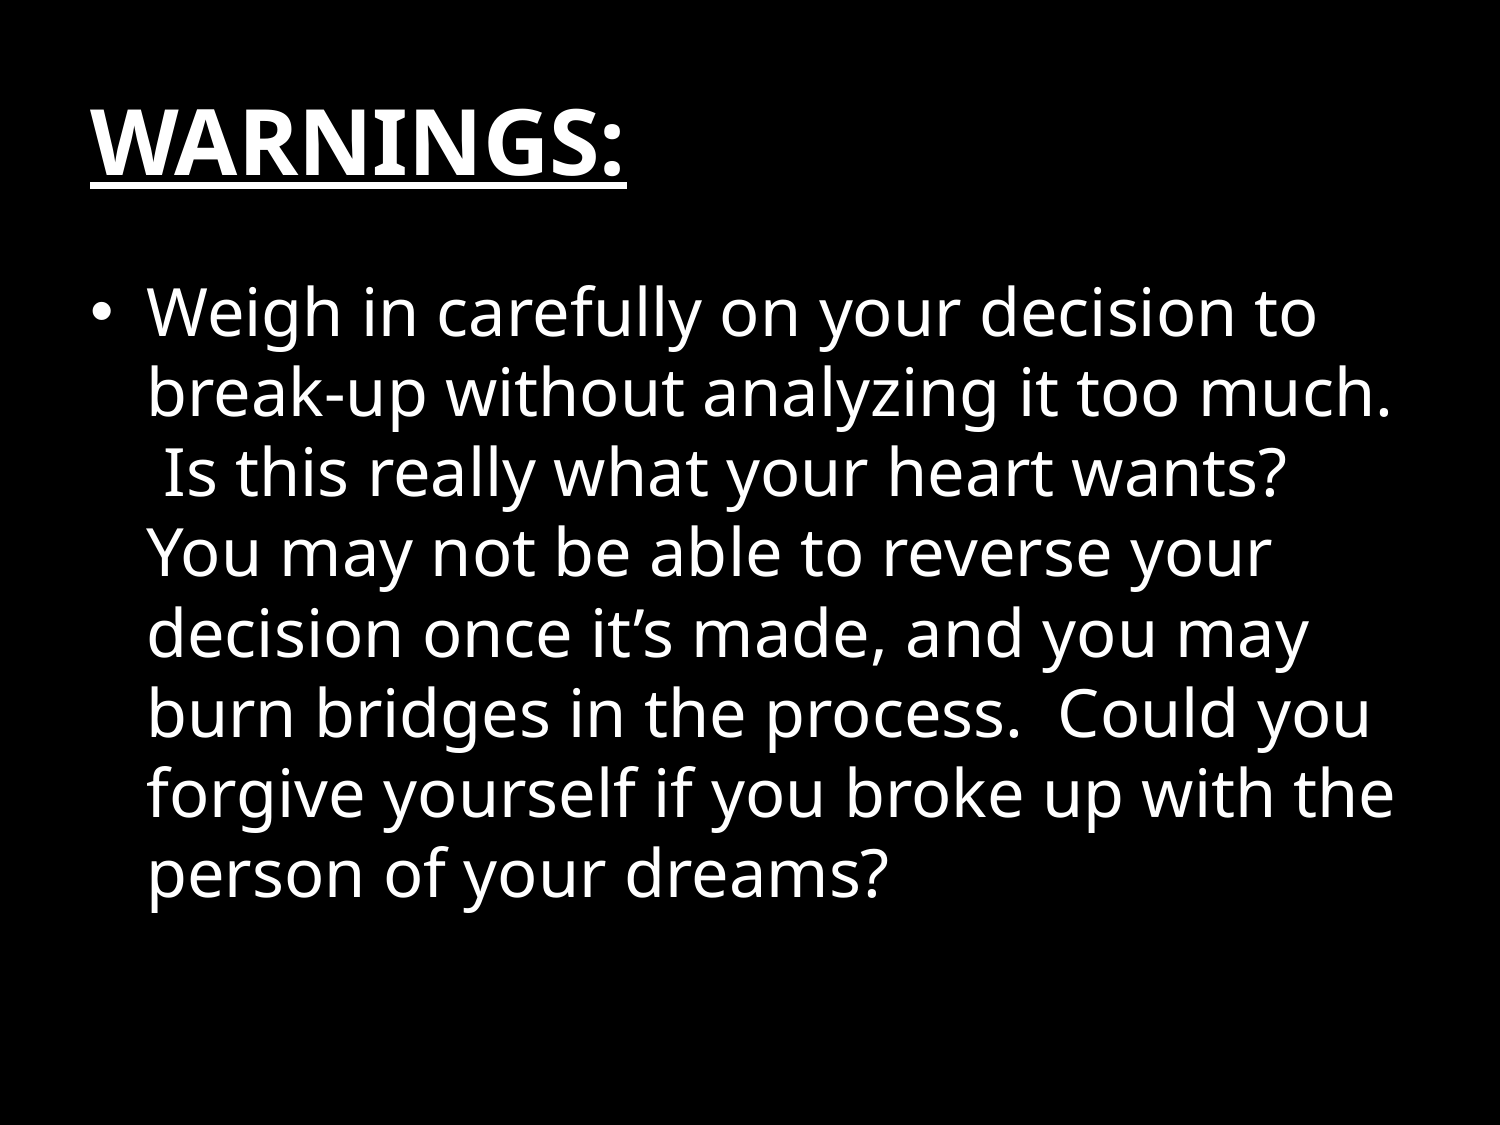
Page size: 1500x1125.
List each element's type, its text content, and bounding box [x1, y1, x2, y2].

title WARNINGS: [75, 45, 1425, 233]
list Weigh in carefully on your decision to break-up without analyzing it too much. Is this really what your heart wants? You may not be able to reverse your decision once it’s made, and you may burn bridges in the process. Could you forgive yourself if you broke up with the person of your dreams? [75, 262, 1425, 1005]
